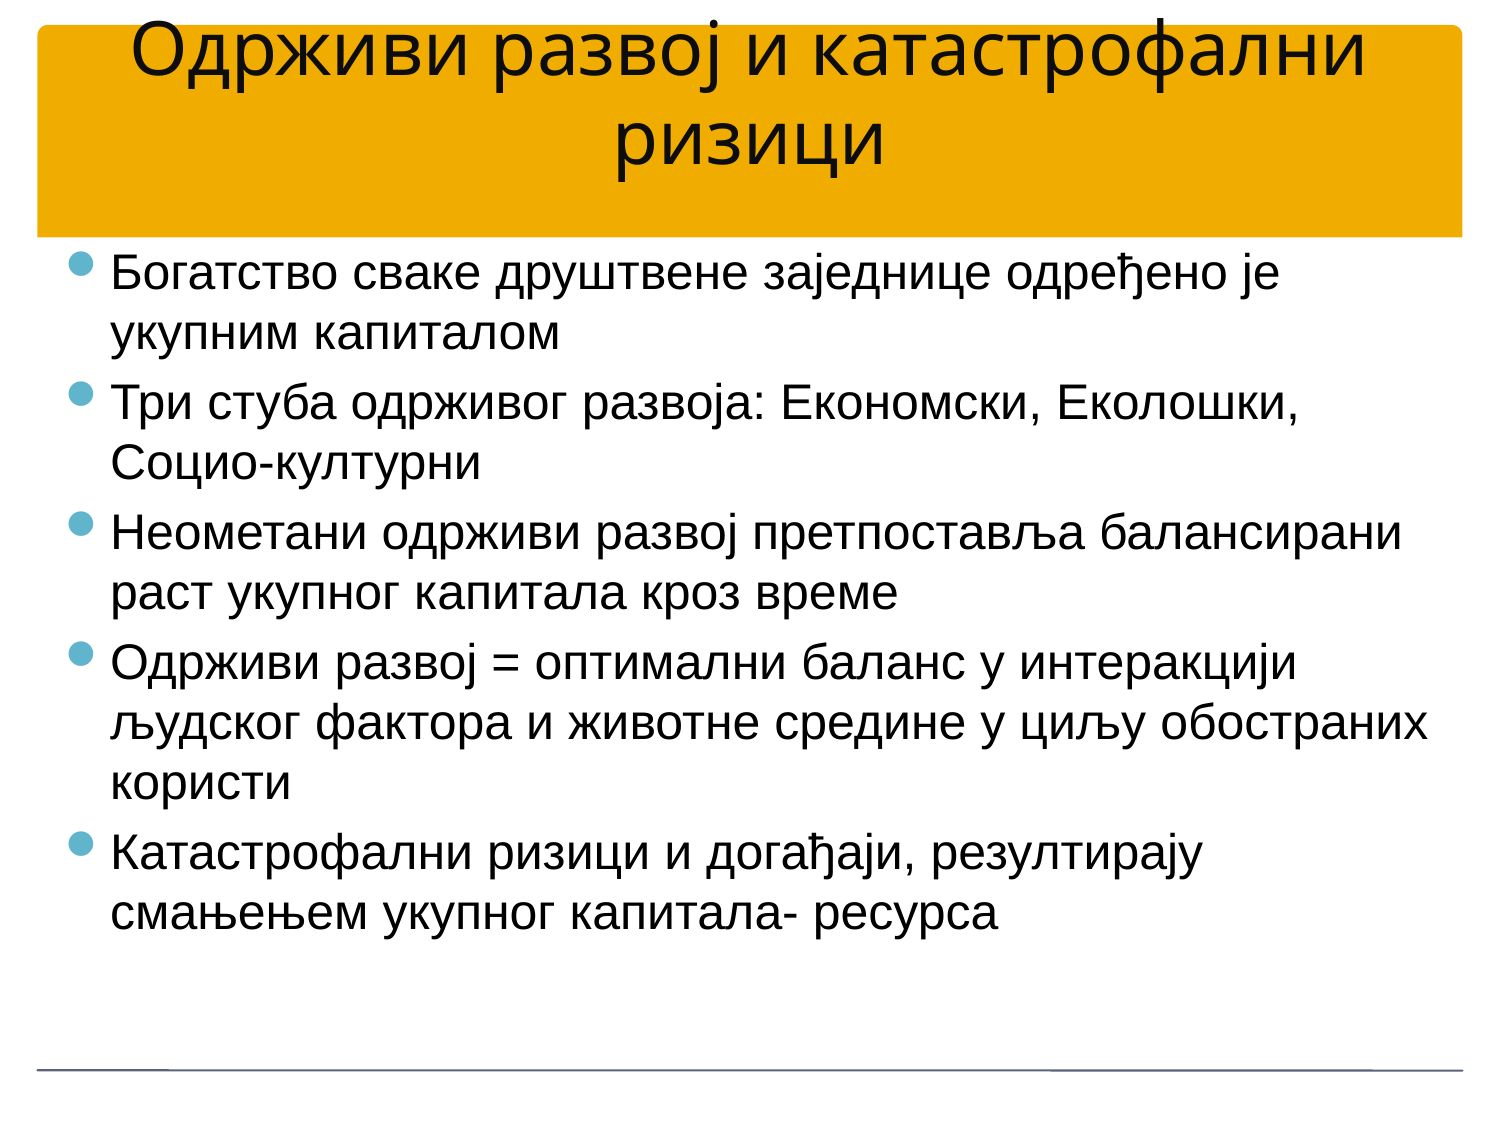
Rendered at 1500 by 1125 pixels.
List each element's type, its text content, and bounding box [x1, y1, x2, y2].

list Богатство сваке друштвене заједнице одређено је укупним капиталом Три стуба одрживог развоја: Економски, Еколошки, Социо-културни Неометани одрживи развој претпоставља балансирани раст укупног капитала кроз време Одрживи развој = оптимални баланс у интеракцији људског фактора и животне средине у циљу обостраних користи Катастрофални ризици и догађаји, резултирају смањењем укупног капитала- ресурса [50, 231, 1450, 1094]
title Одрживи развој и катастрофални ризици [50, 30, 1450, 149]
